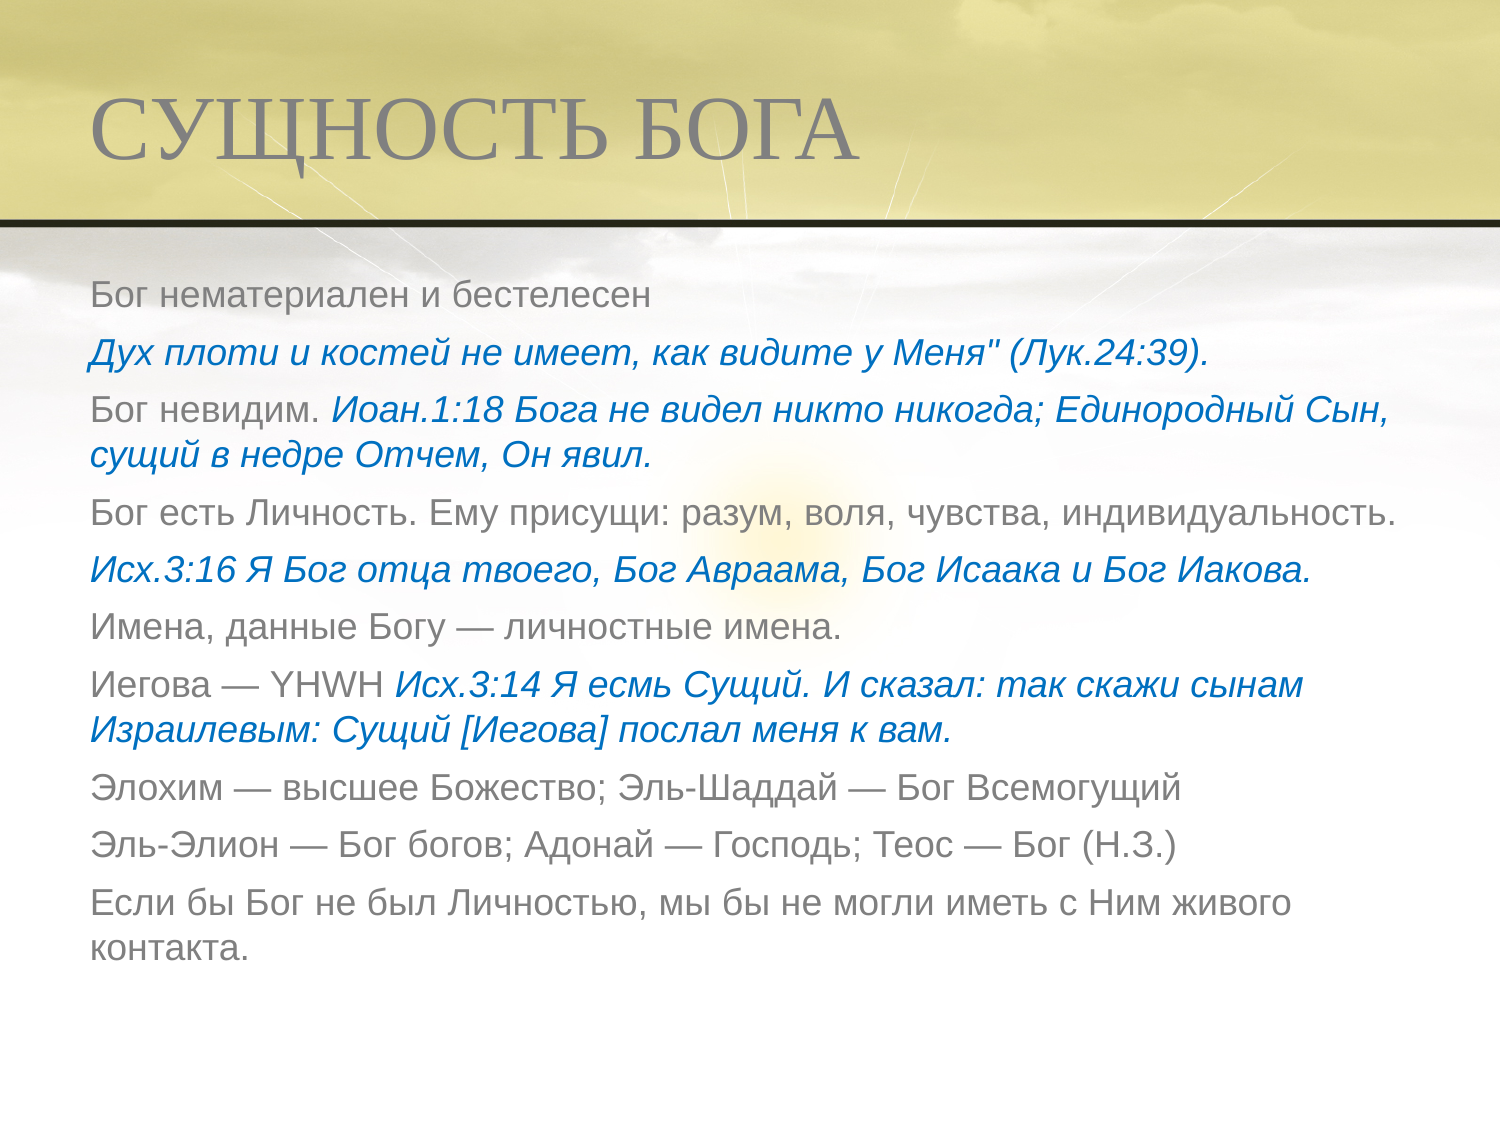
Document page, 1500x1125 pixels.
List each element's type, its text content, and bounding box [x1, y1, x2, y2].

picture [0, 0, 1500, 1125]
title СУЩНОСТЬ БОГА [74, 44, 1426, 201]
list Бог нематериален и бестелесен Дух плоти и костей не имеет, как видите у Меня" (Лук.24:39). Бог невидим. Иоан.1:18 Бога не видел никто никогда; Единородный Сын, сущий в недре Отчем, Он явил. Бог есть Личность. Ему присущи: разум, воля, чувства, индивидуальность. Исх.3:16 Я Бог отца твоего, Бог Авраама, Бог Исаака и Бог Иакова. Имена, данные Богу — личностные имена. Иегова — YHWH Исх.3:14 Я есмь Сущий. И сказал: так скажи сынам Израилевым: Сущий [Иегова] послал меня к вам. Элохим — высшее Божество; Эль-Шаддай — Бог Всемогущий Эль-Элион — Бог богов; Адонай — Господь; Теос — Бог (Н.З.) Если бы Бог не был Личностью, мы бы не могли иметь с Ним живого контакта. [74, 262, 1426, 1006]
